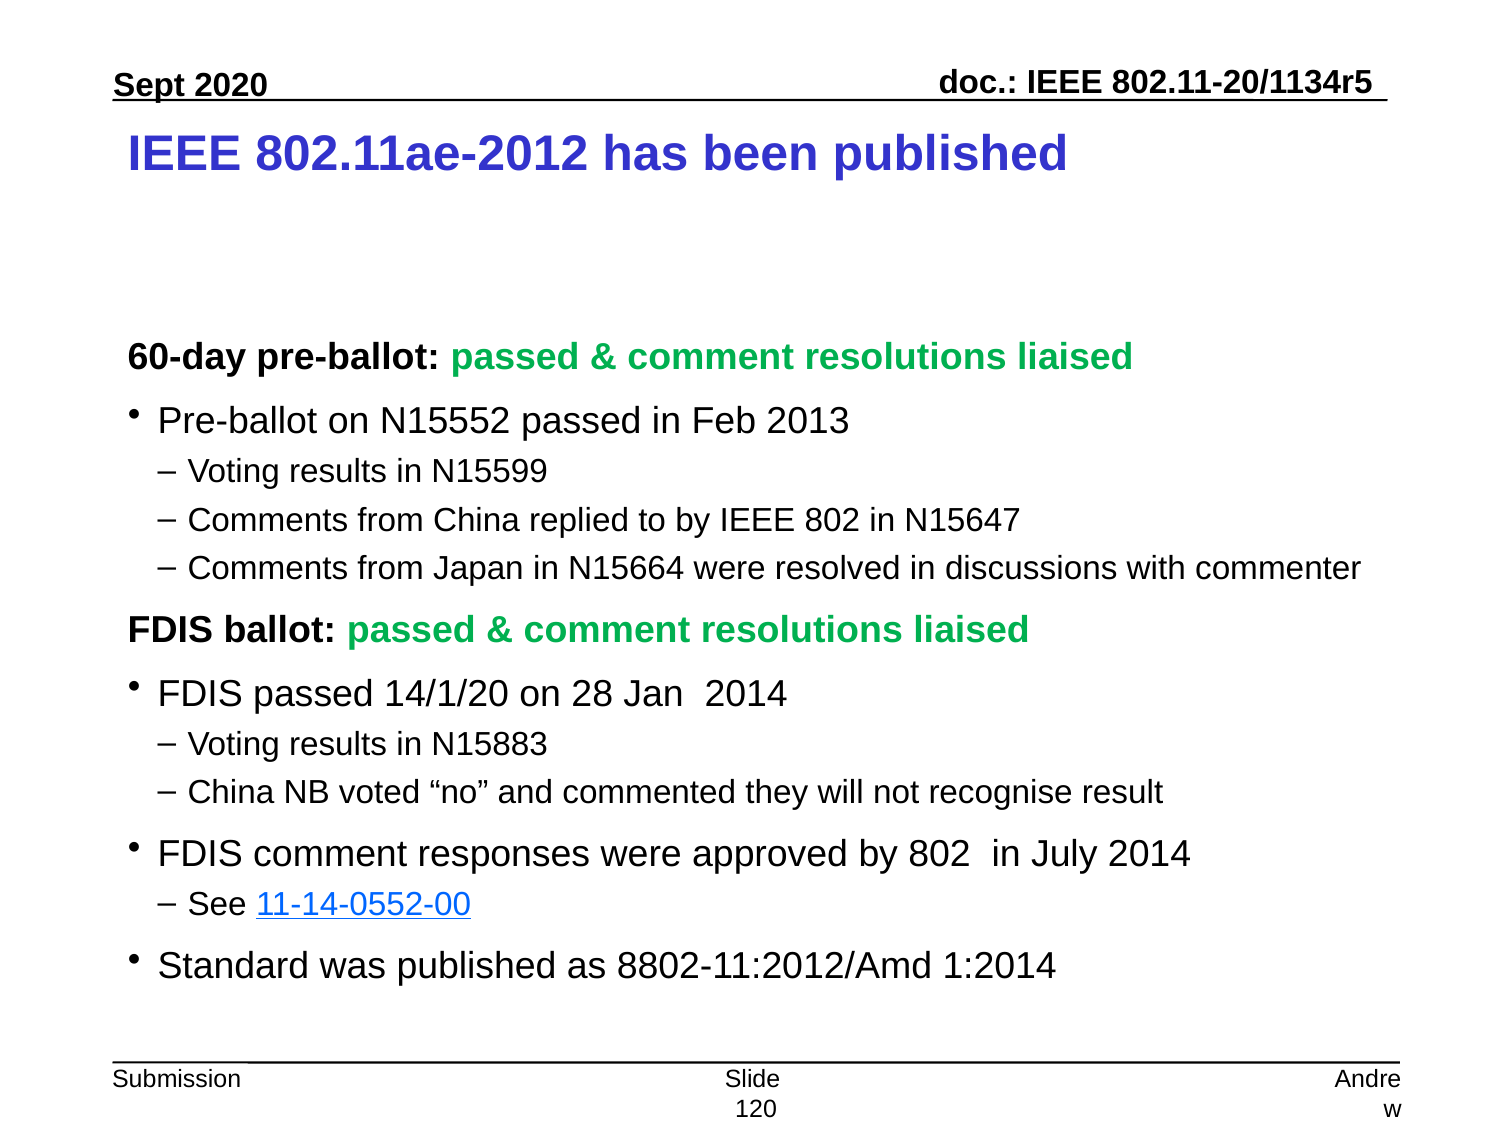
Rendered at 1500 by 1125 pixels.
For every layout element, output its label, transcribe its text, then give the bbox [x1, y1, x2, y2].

title IEEE 802.11ae-2012 has been published [112, 112, 1475, 288]
footer Andrew Myles, Cisco [1320, 1061, 1402, 1093]
slide_number Slide 120 [709, 1061, 803, 1093]
list 60-day pre-ballot: passed & comment resolutions liaised Pre-ballot on N15552 passed in Feb 2013 Voting results in N15599 Comments from China replied to by IEEE 802 in N15647 Comments from Japan in N15664 were resolved in discussions with commenter FDIS ballot: passed & comment resolutions liaised FDIS passed 14/1/20 on 28 Jan 2014 Voting results in N15883 China NB voted “no” and commented they will not recognise result FDIS comment responses were approved by 802 in July 2014 See 11-14-0552-00 Standard was published as 8802-11:2012/Amd 1:2014 [112, 324, 1388, 1000]
